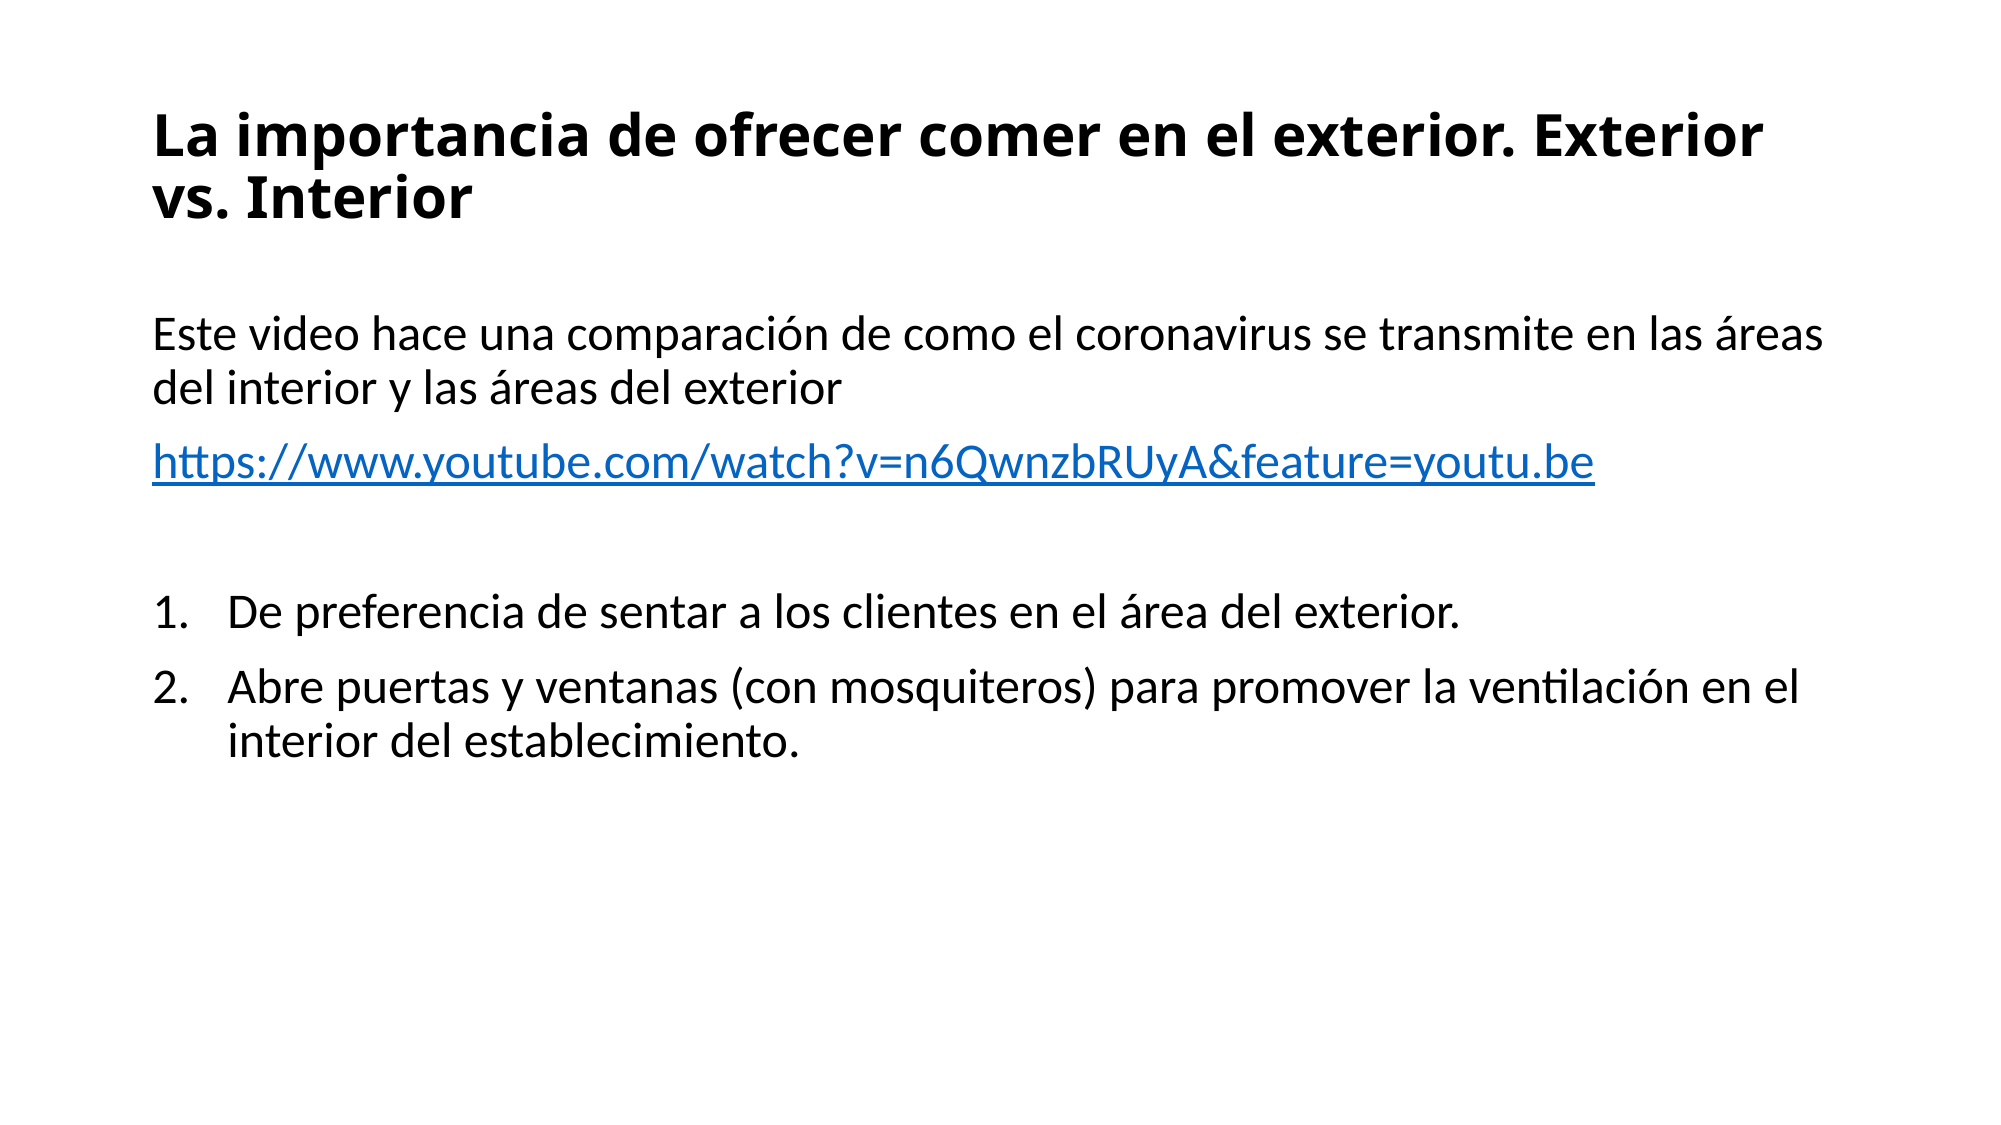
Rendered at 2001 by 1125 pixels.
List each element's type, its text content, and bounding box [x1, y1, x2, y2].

list Este video hace una comparación de como el coronavirus se transmite en las áreas del interior y las áreas del exterior https://www.youtube.com/watch?v=n6QwnzbRUyA&feature=youtu.be De preferencia de sentar a los clientes en el área del exterior. Abre puertas y ventanas (con mosquiteros) para promover la ventilación en el interior del establecimiento. [137, 299, 1863, 1014]
title La importancia de ofrecer comer en el exterior. Exterior vs. Interior [137, 59, 1863, 278]
